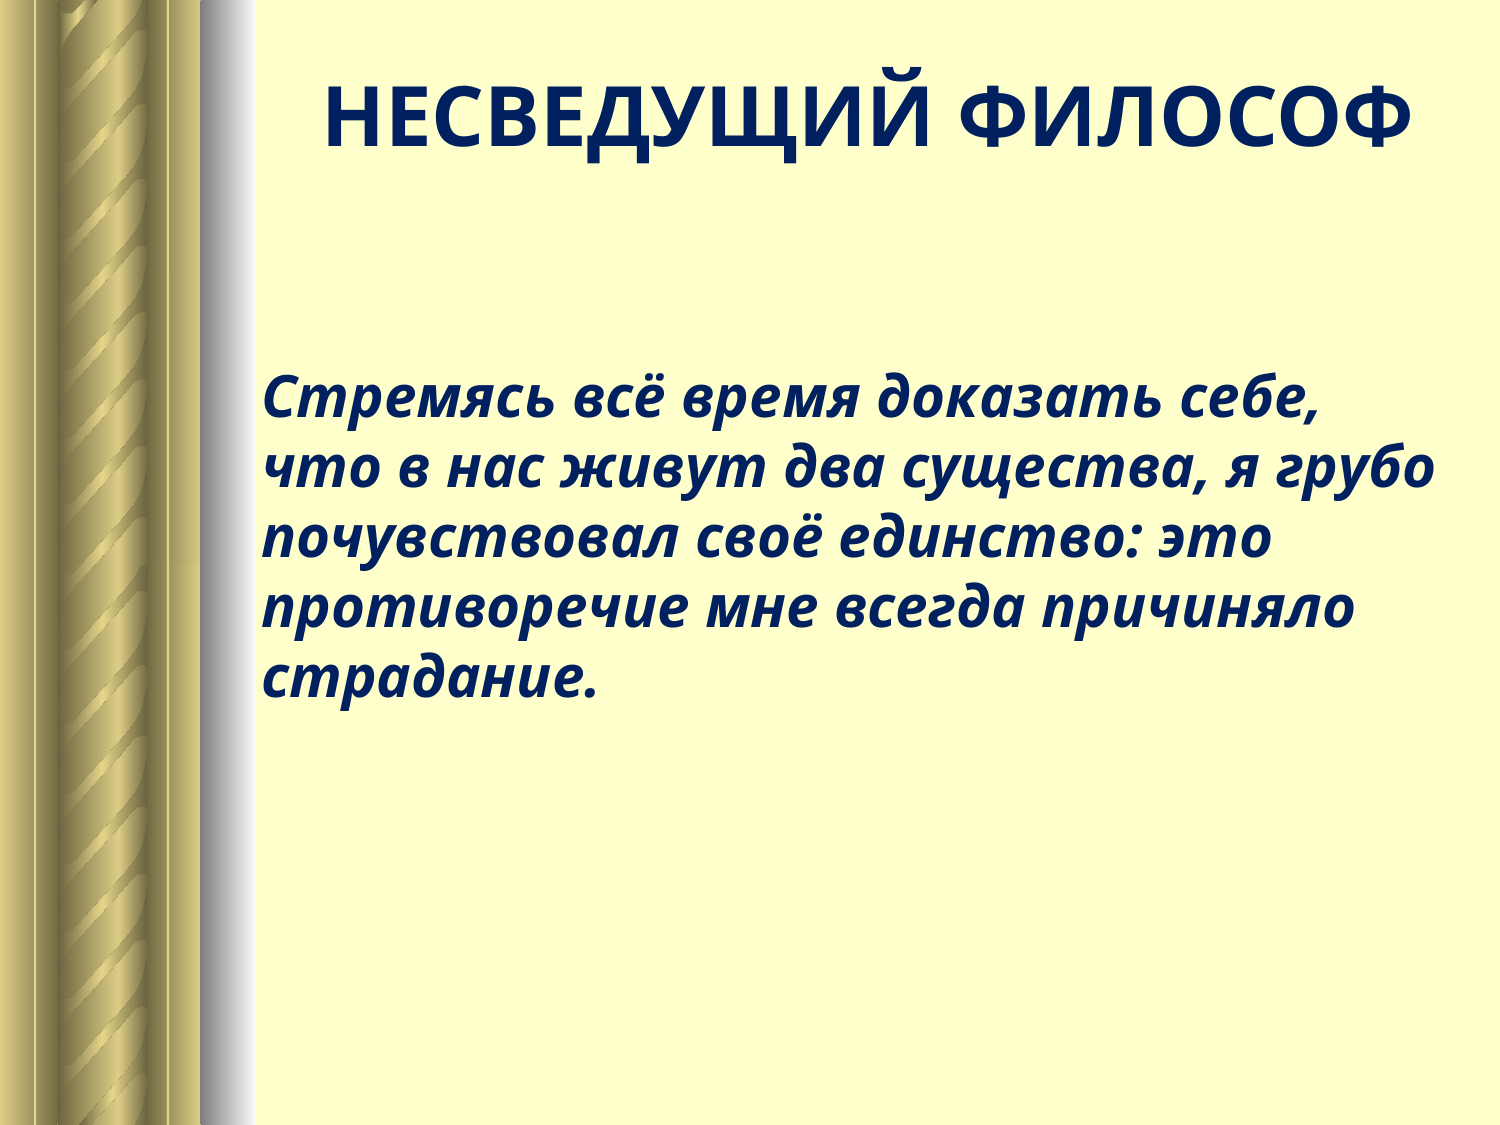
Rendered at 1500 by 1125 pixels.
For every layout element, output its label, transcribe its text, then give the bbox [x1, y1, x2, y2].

list Стремясь всё время доказать себе, что в нас живут два существа, я грубо почувствовал своё единство: это противоречие мне всегда причиняло страдание. [245, 351, 1476, 821]
title НЕСВЕДУЩИЙ ФИЛОСОФ [253, 18, 1483, 207]
